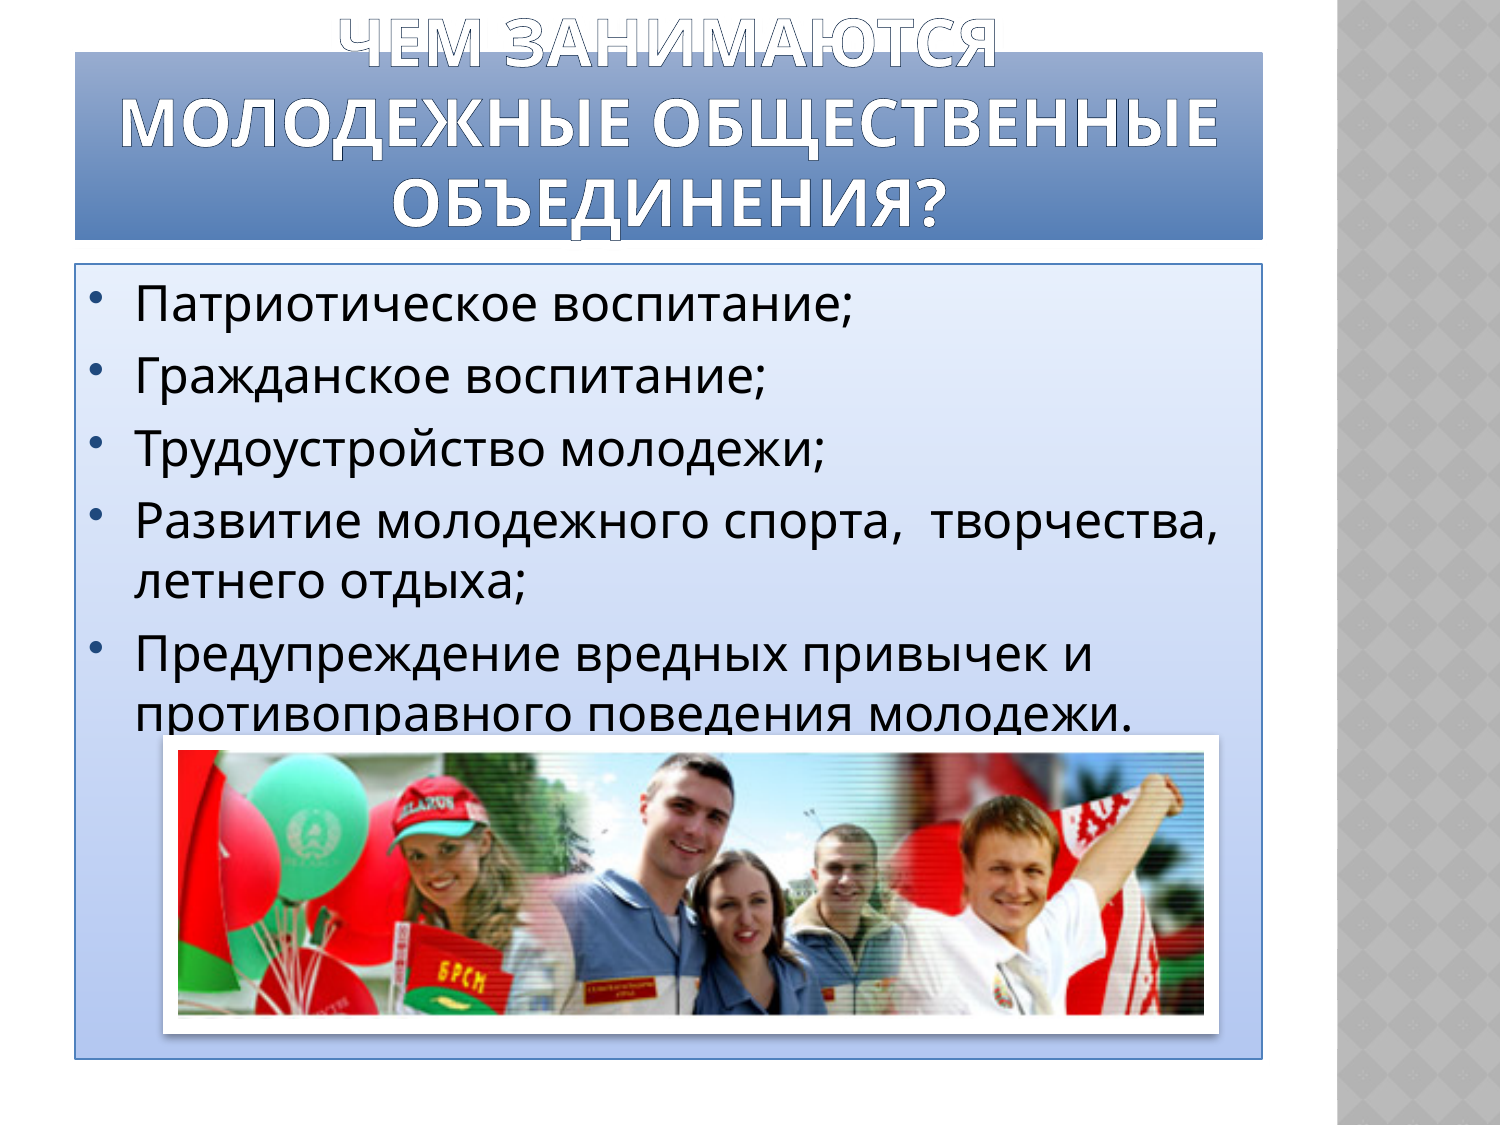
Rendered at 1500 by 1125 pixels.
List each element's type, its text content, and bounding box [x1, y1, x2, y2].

title Чем занимаются молодежные общественные объединения? [75, 52, 1263, 240]
picture [177, 749, 1205, 1020]
list Патриотическое воспитание; Гражданское воспитание; Трудоустройство молодежи; Развитие молодежного спорта, творчества, летнего отдыха; Предупреждение вредных привычек и противоправного поведения молодежи. [74, 263, 1263, 1060]
